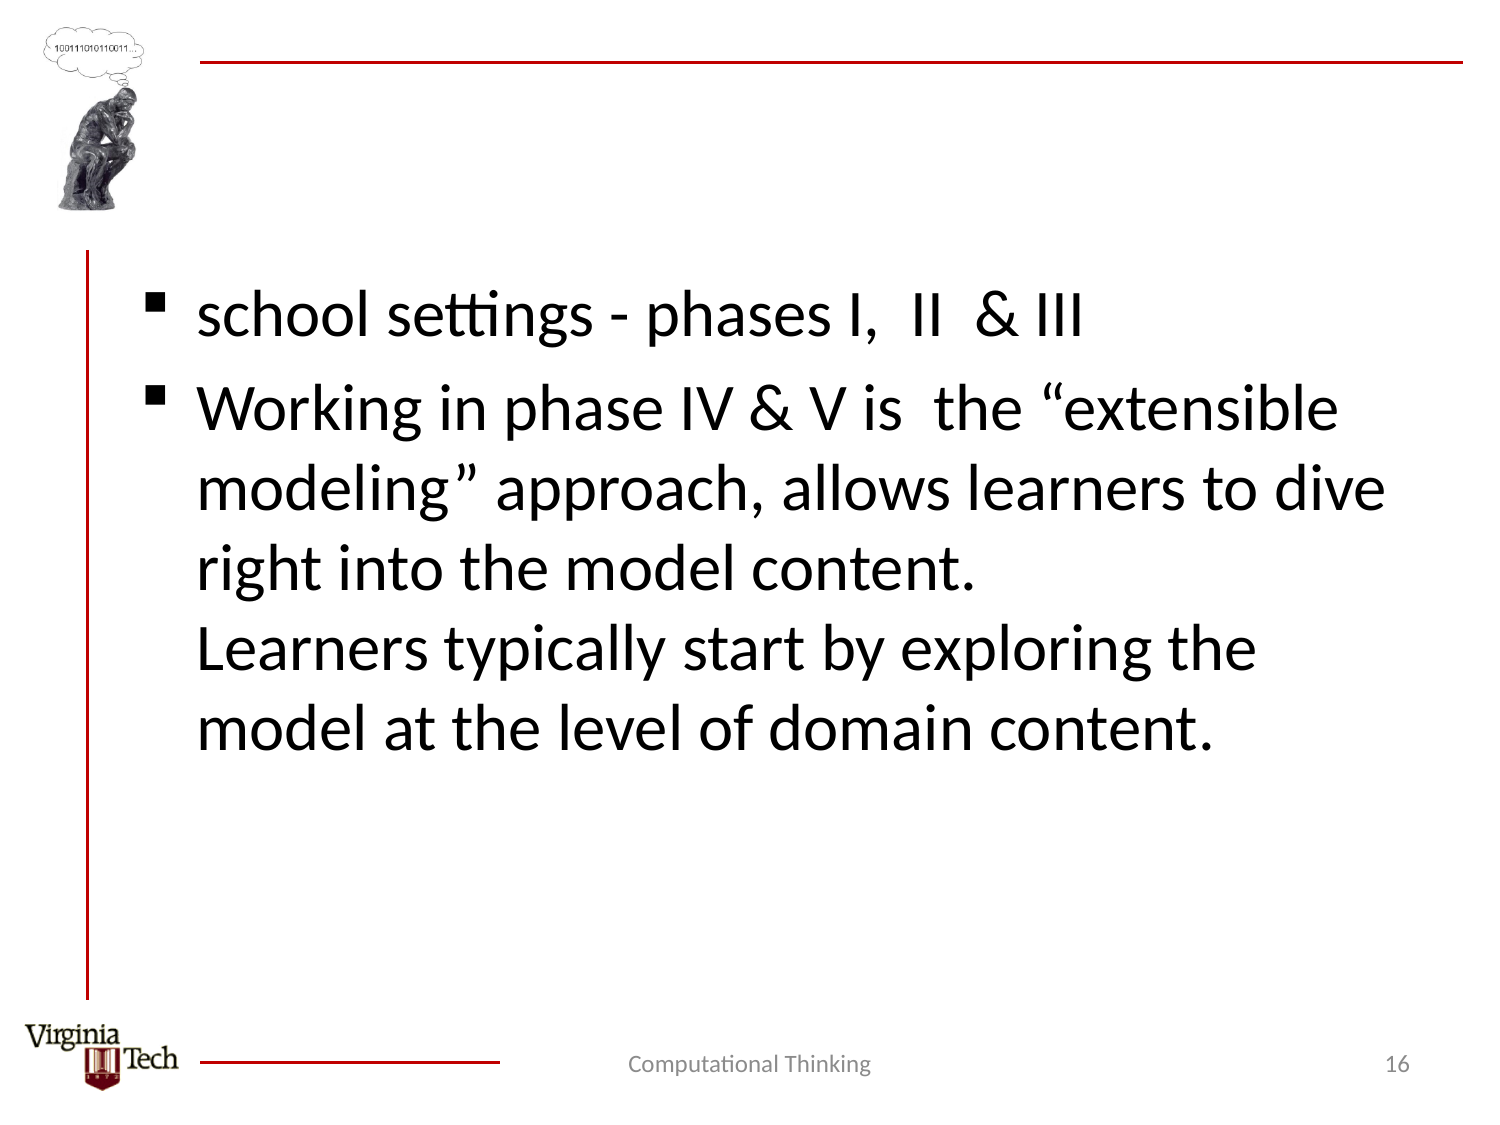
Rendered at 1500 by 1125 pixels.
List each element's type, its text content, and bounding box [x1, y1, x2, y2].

list school settings - phases I, II & III Working in phase IV & V is the “extensible modeling” approach, allows learners to dive right into the model content. Learners typically start by exploring the model at the level of domain content. [125, 262, 1425, 1005]
footer Computational Thinking [512, 1033, 988, 1093]
picture [24, 1024, 179, 1091]
slide_number 16 [1074, 1033, 1425, 1093]
picture [37, 24, 150, 214]
